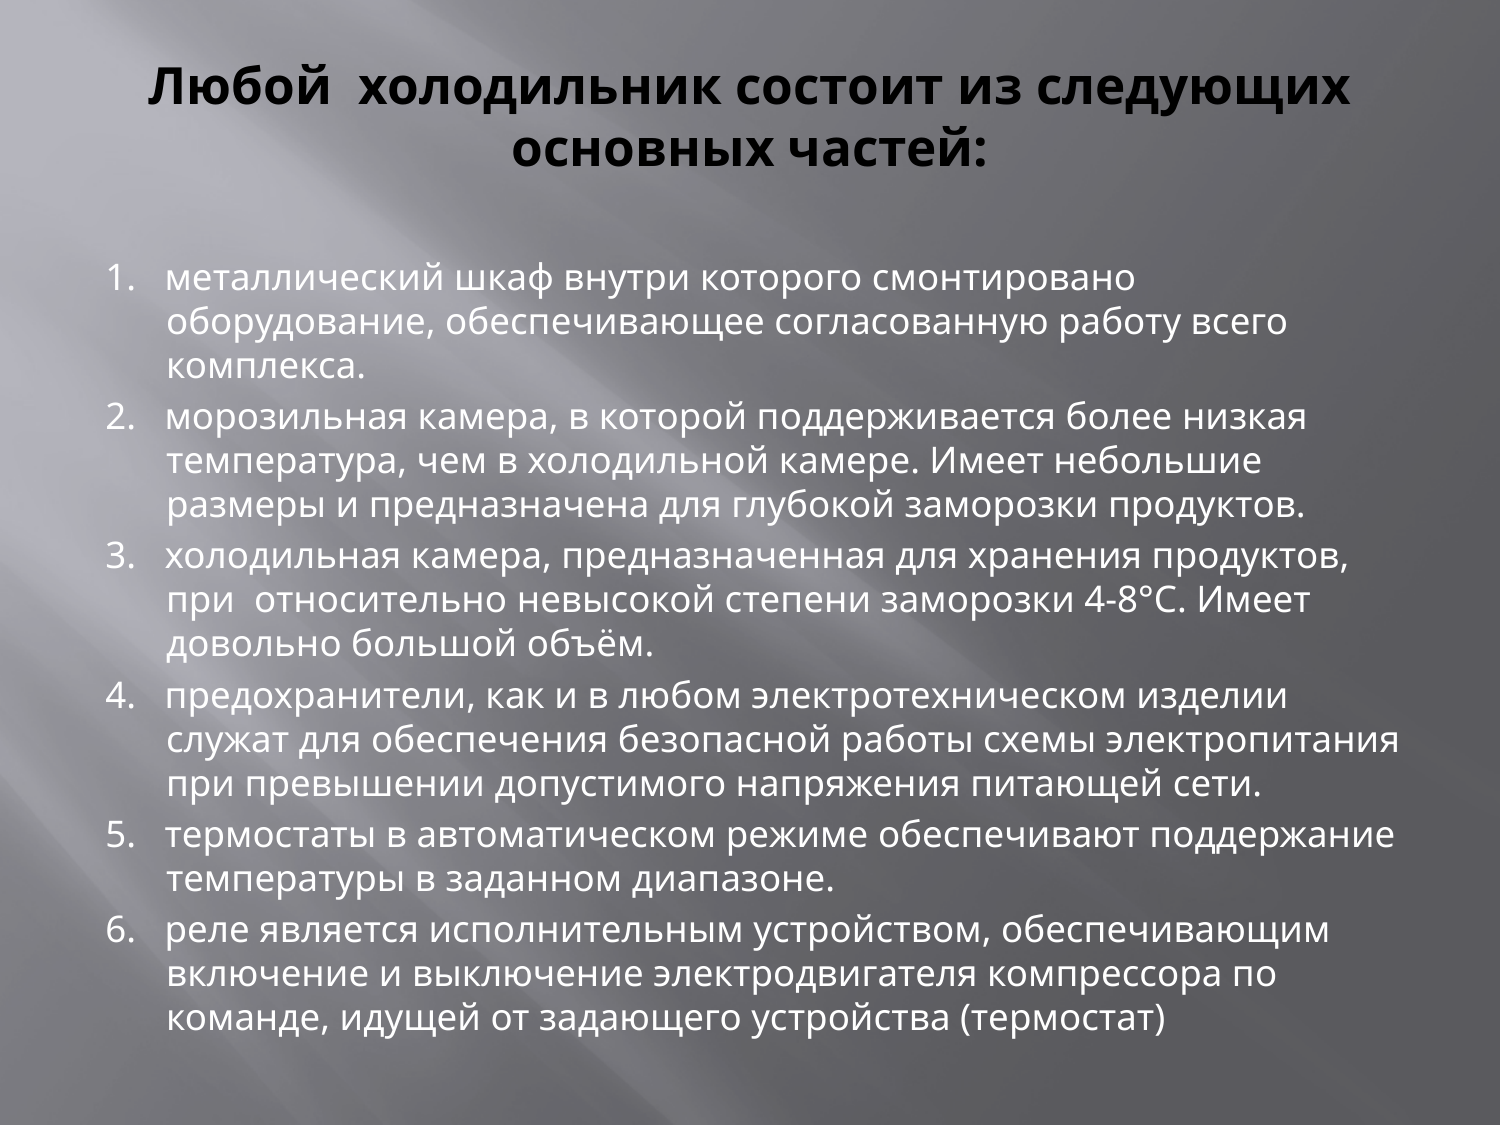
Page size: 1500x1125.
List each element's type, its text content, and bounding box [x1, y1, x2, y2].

list 1. металлический шкаф внутри которого смонтировано оборудование, обеспечивающее согласованную работу всего комплекса. 2. морозильная камера, в которой поддерживается более низкая температура, чем в холодильной камере. Имеет небольшие размеры и предназначена для глубокой заморозки продуктов. 3. холодильная камера, предназначенная для хранения продуктов, при относительно невысокой степени заморозки 4-8°С. Имеет довольно большой объём. 4. предохранители, как и в любом электротехническом изделии служат для обеспечения безопасной работы схемы электропитания при превышении допустимого напряжения питающей сети. 5. термостаты в автоматическом режиме обеспечивают поддержание температуры в заданном диапазоне. 6. реле является исполнительным устройством, обеспечивающим включение и выключение электродвигателя компрессора по команде, идущей от задающего устройства (термостат) [70, 246, 1421, 1090]
title Любой холодильник состоит из следующих основных частей: [75, 45, 1425, 247]
